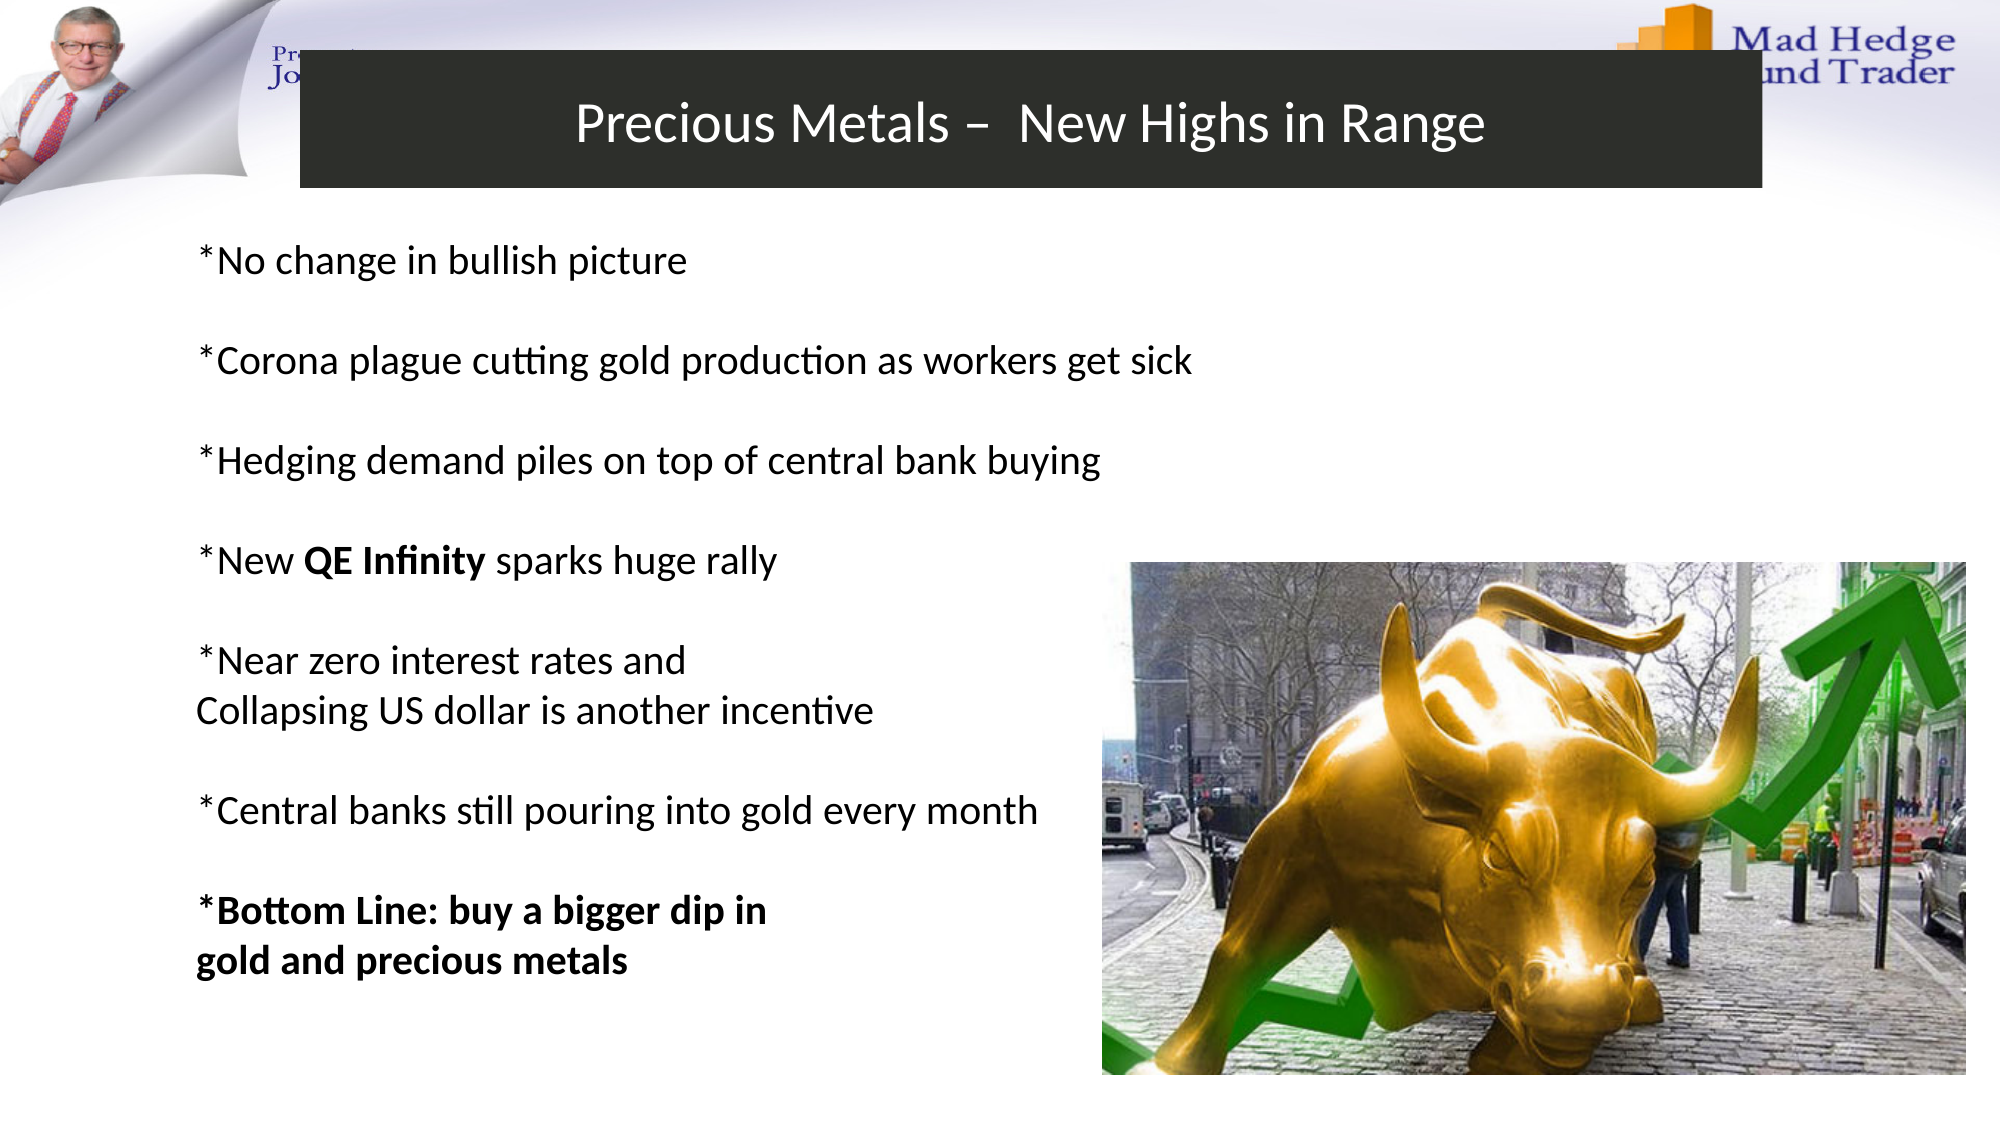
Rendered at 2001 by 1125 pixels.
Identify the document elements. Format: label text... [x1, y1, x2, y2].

list *No change in bullish picture *Corona plague cutting gold production as workers get sick *Hedging demand piles on top of central bank buying *New QE Infinity sparks huge rally *Near zero interest rates and Collapsing US dollar is another incentive *Central banks still pouring into gold every month *Bottom Line: buy a bigger dip in gold and precious metals [125, 174, 1763, 1018]
picture [1102, 562, 1966, 1076]
picture [0, 0, 2000, 339]
title Precious Metals – New Highs in Range [300, 50, 1763, 174]
